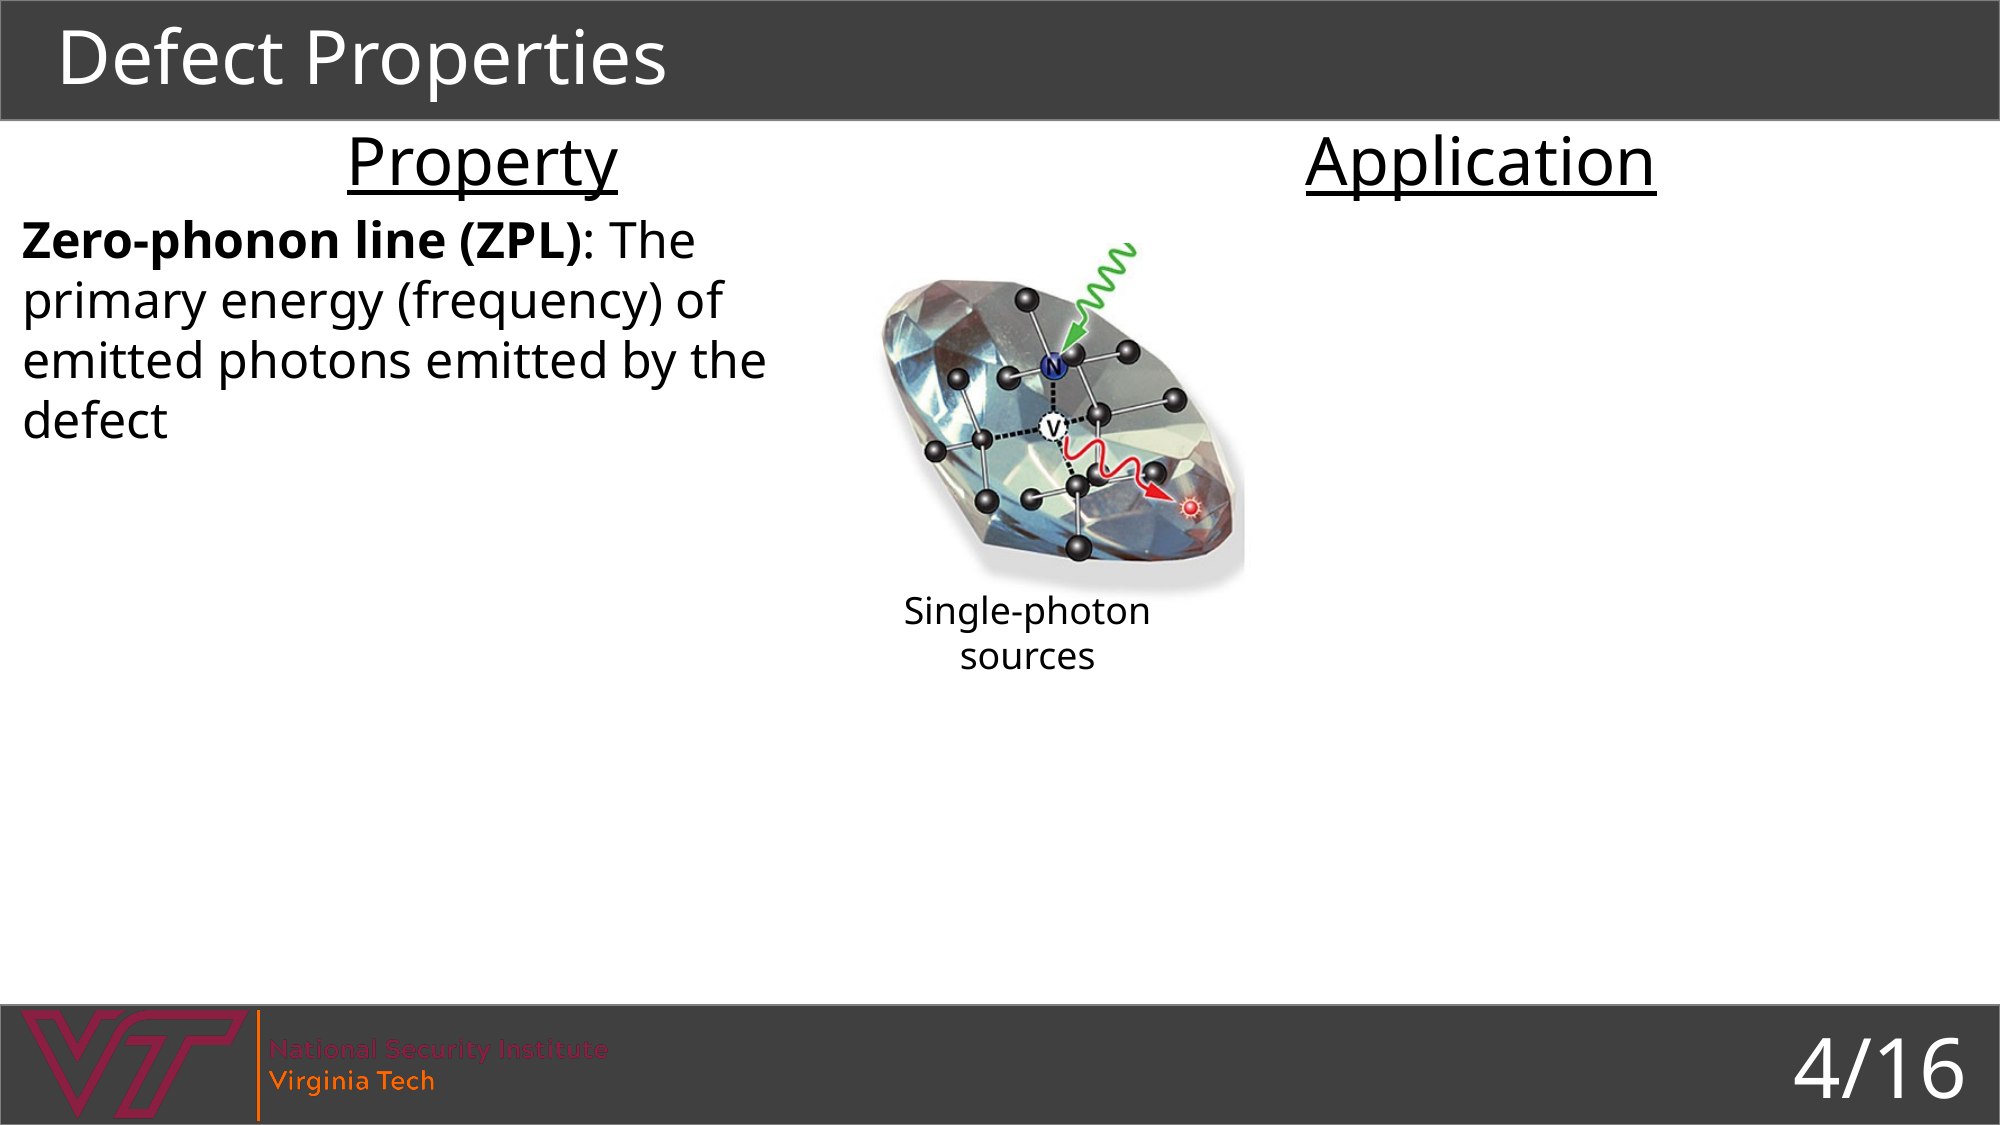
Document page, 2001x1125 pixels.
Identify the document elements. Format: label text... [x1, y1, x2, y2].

text_box Defect Properties [41, 2, 1959, 131]
text_box Property [332, 111, 634, 207]
text_box [0, 1004, 2000, 1125]
text_box Application [1290, 111, 1672, 207]
text_box [0, 0, 2000, 121]
picture [873, 243, 1272, 604]
text_box Zero-phonon line (ZPL): The primary energy (frequency) of emitted photons emitted by the defect [7, 200, 786, 456]
picture [17, 1007, 644, 1123]
text_box Single-photon sources [841, 579, 1215, 685]
slide_number 4/16 [1651, 1035, 1983, 1095]
